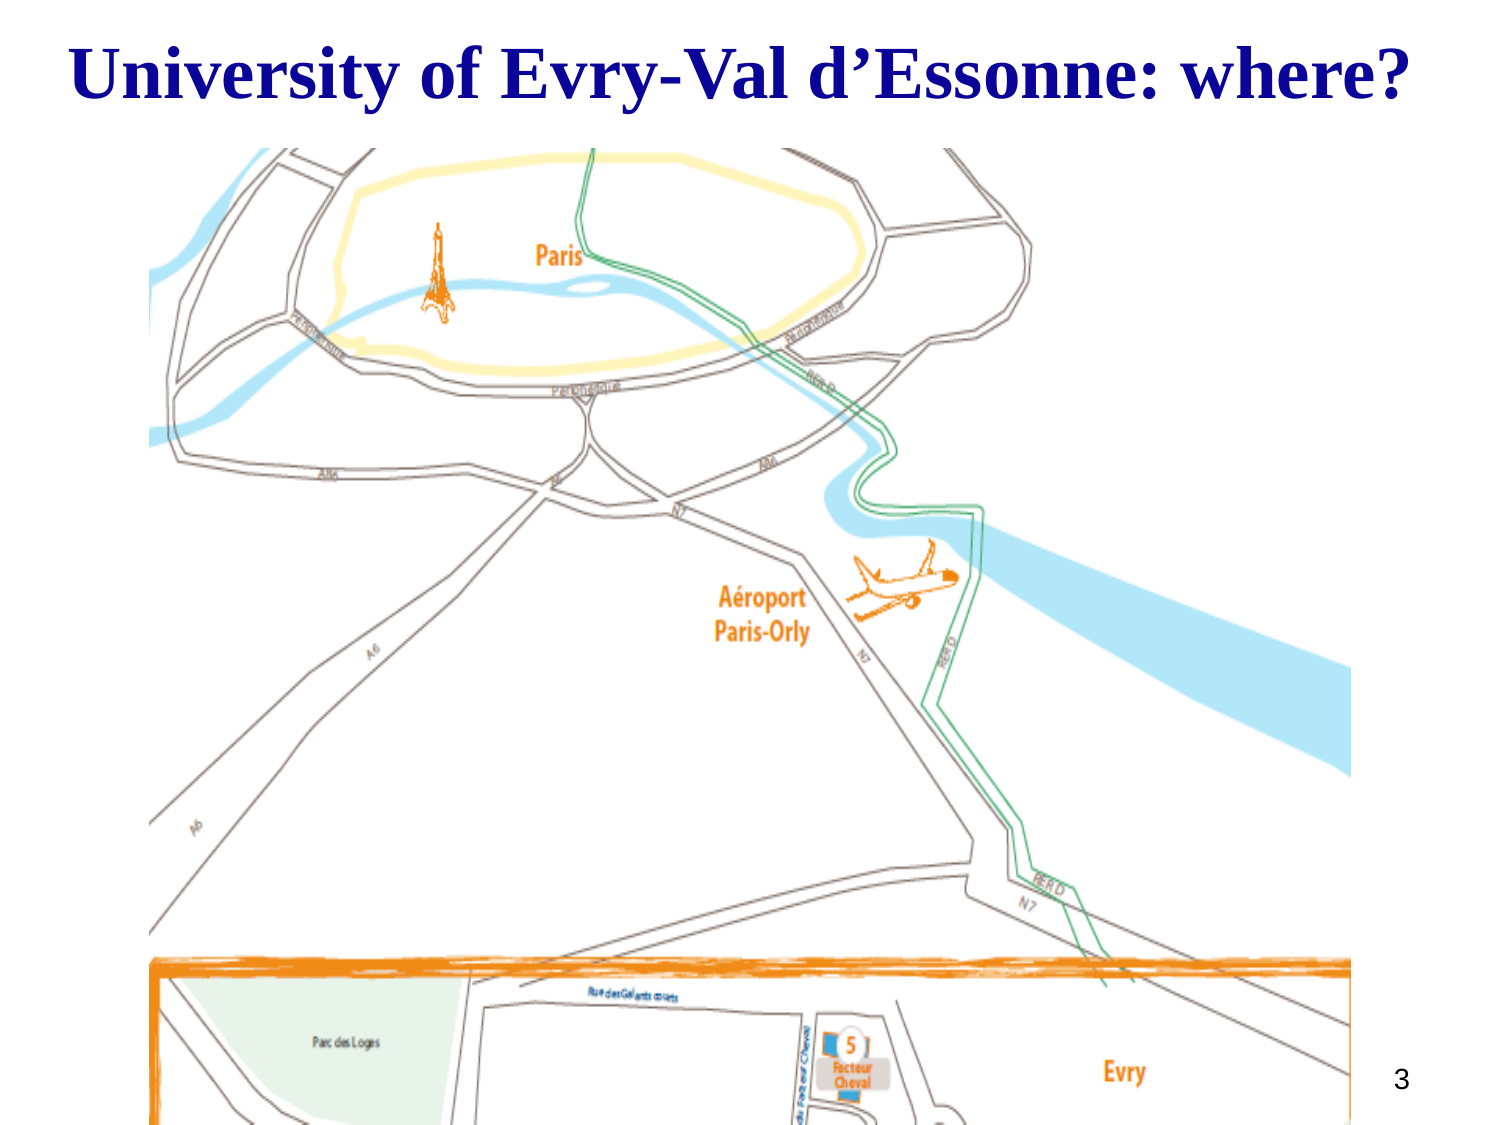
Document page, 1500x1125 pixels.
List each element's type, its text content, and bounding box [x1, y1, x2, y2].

picture [148, 148, 1351, 1125]
title University of Evry-Val d’Essonne: where? [37, 19, 1463, 118]
slide_number 3 [1357, 1024, 1425, 1103]
